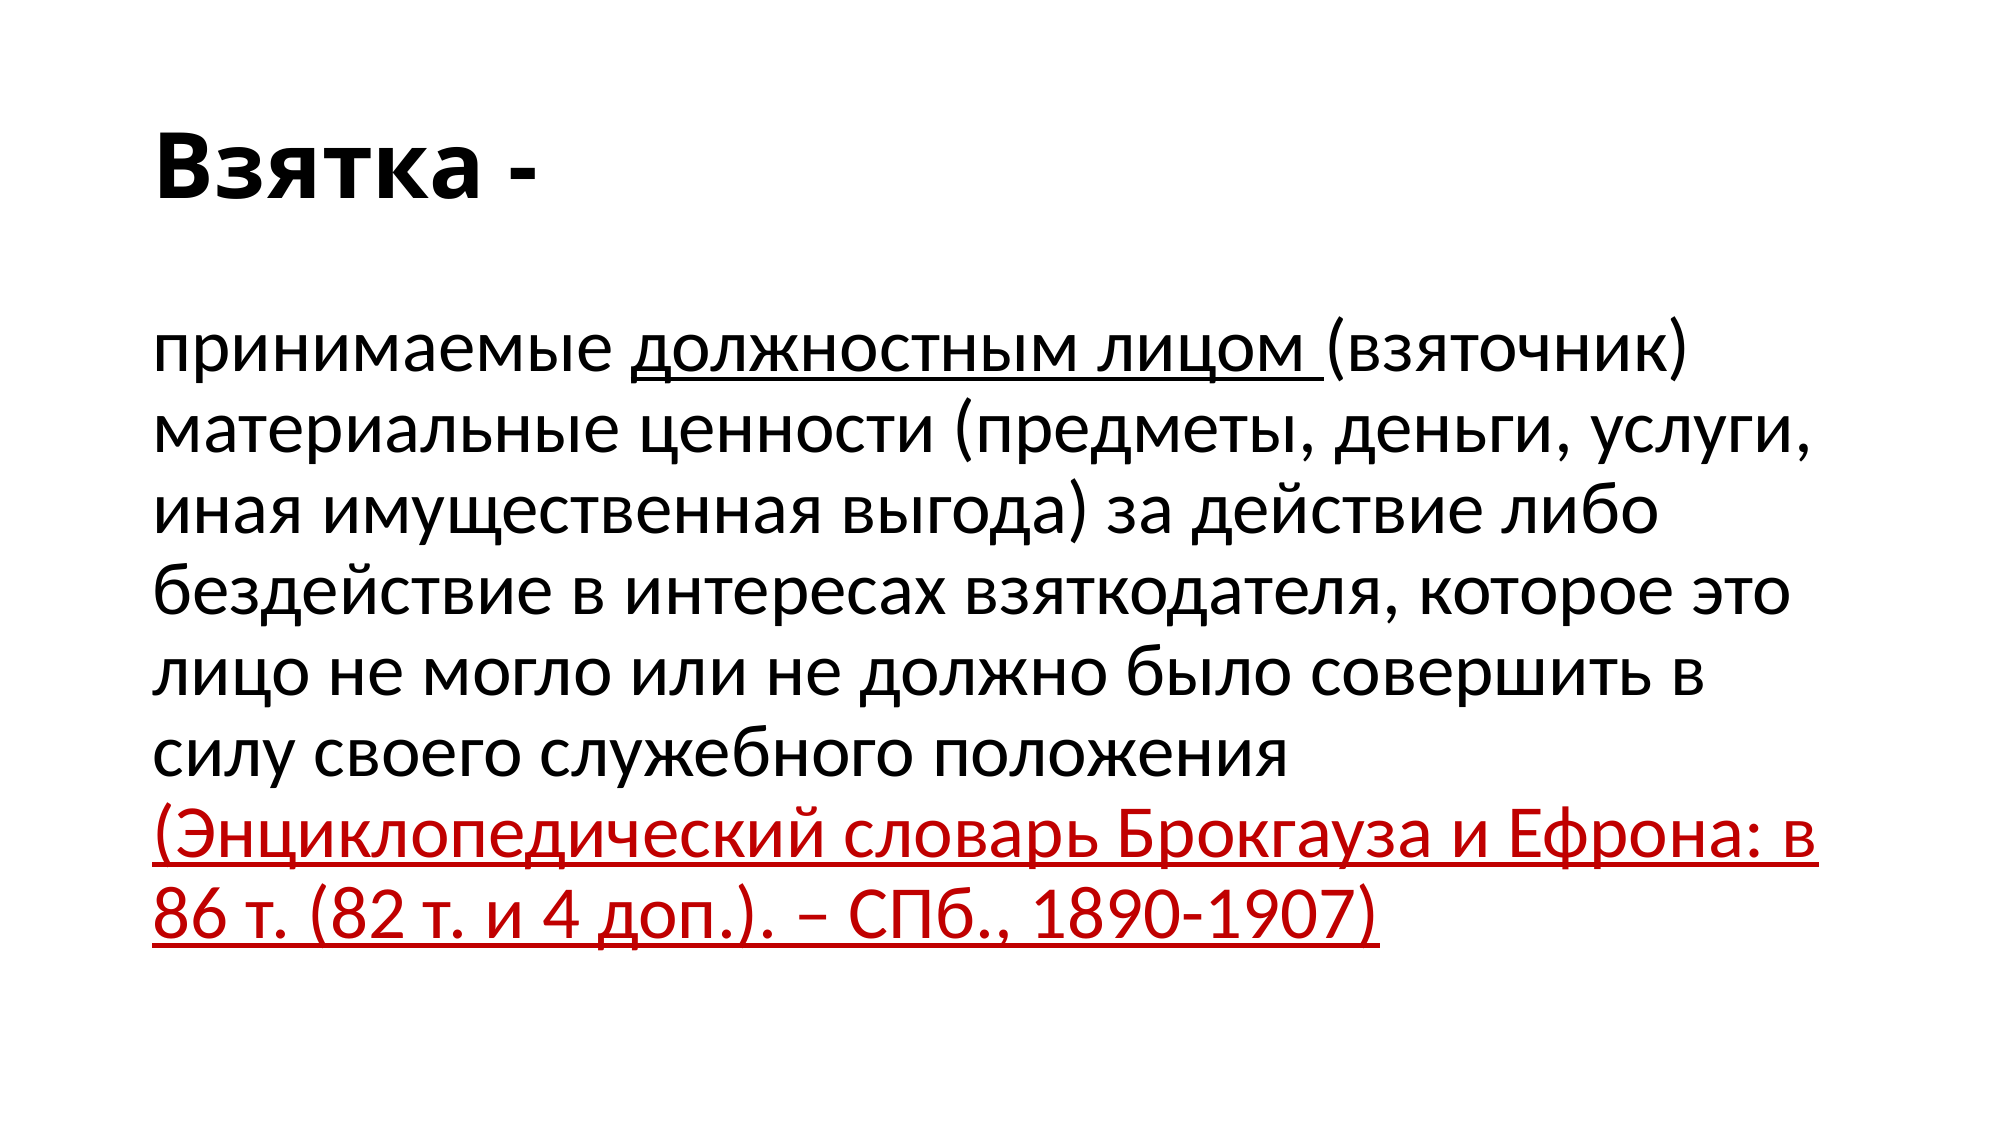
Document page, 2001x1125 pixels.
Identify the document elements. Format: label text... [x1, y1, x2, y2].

list принимаемые должностным лицом (взяточник) материальные ценности (предметы, деньги, услуги, иная имущественная выгода) за действие либо бездействие в интересах взяткодателя, которое это лицо не могло или не должно было совершить в силу своего служебного положения (Энциклопедический словарь Брокгауза и Ефрона: в 86 т. (82 т. и 4 доп.). – СПб., 1890-1907) [137, 299, 1863, 1014]
title Взятка - [137, 59, 1863, 278]
